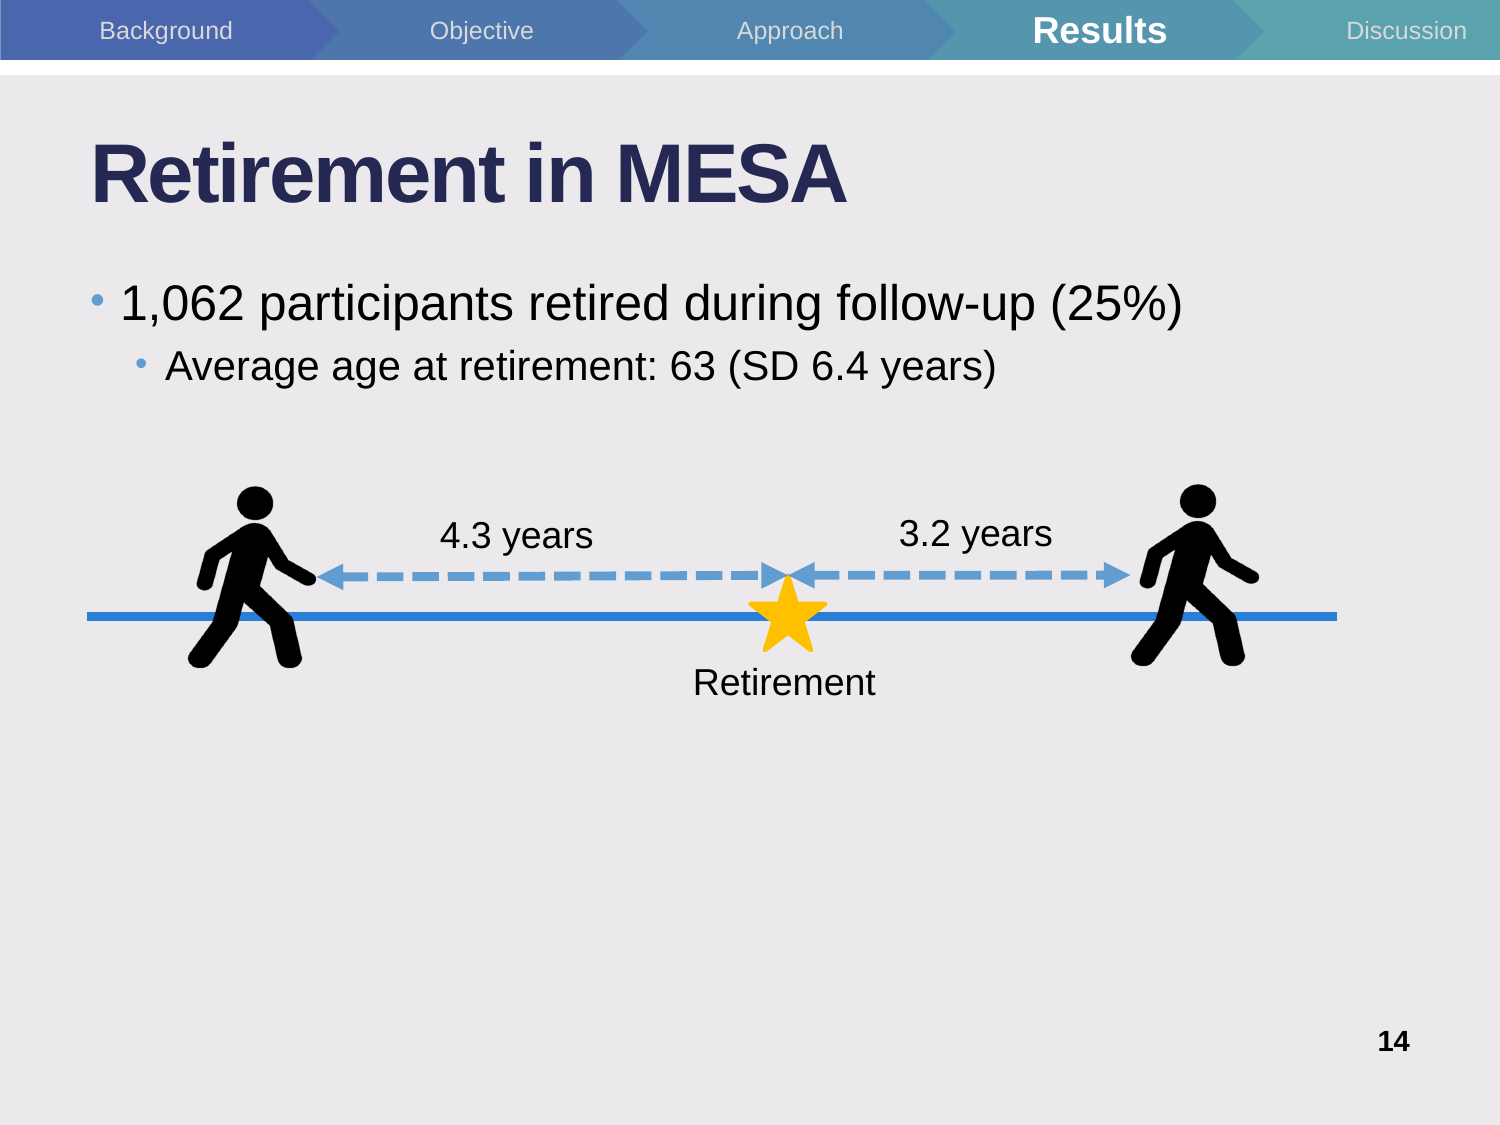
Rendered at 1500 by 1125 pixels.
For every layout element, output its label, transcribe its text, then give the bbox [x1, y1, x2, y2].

slide_number 14 [1250, 1012, 1425, 1067]
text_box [0, 0, 1500, 68]
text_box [87, 483, 1338, 712]
title Retirement in MESA [75, 87, 1425, 250]
list 1,062 participants retired during follow-up (25%) Average age at retirement: 63 (SD 6.4 years) [75, 262, 1425, 1063]
